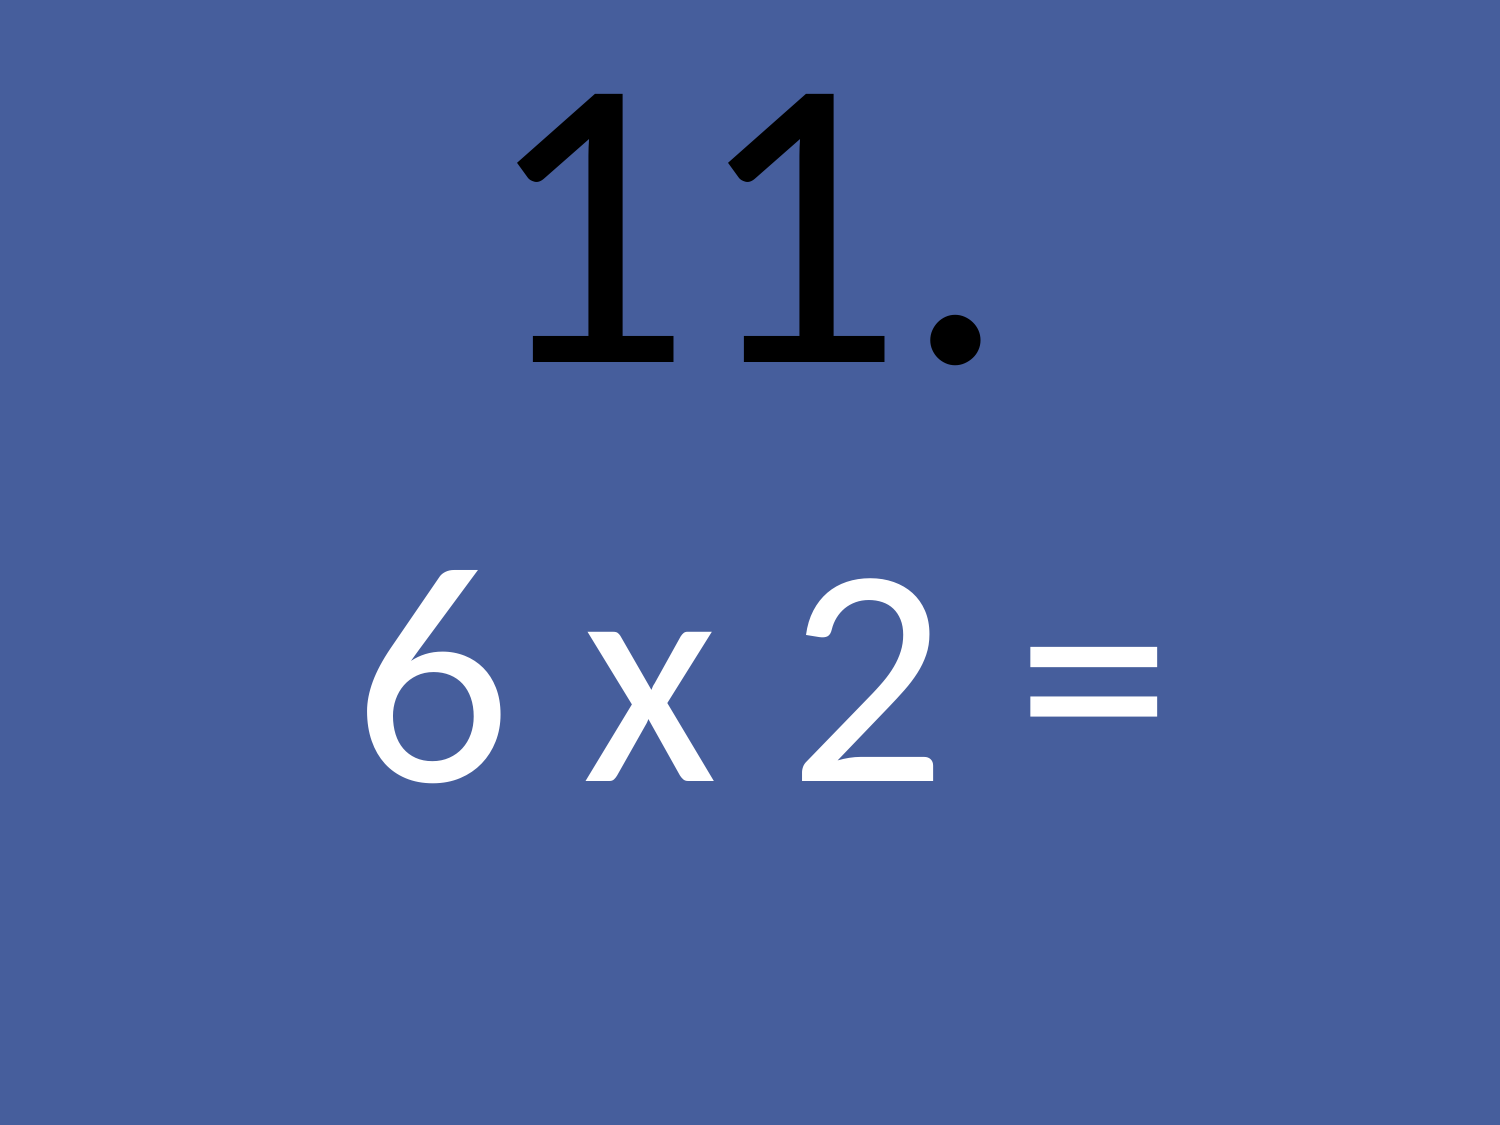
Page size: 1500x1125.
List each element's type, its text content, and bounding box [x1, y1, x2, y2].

text_box 11. [70, 54, 1421, 337]
title 6 x 2 = [88, 515, 1439, 798]
